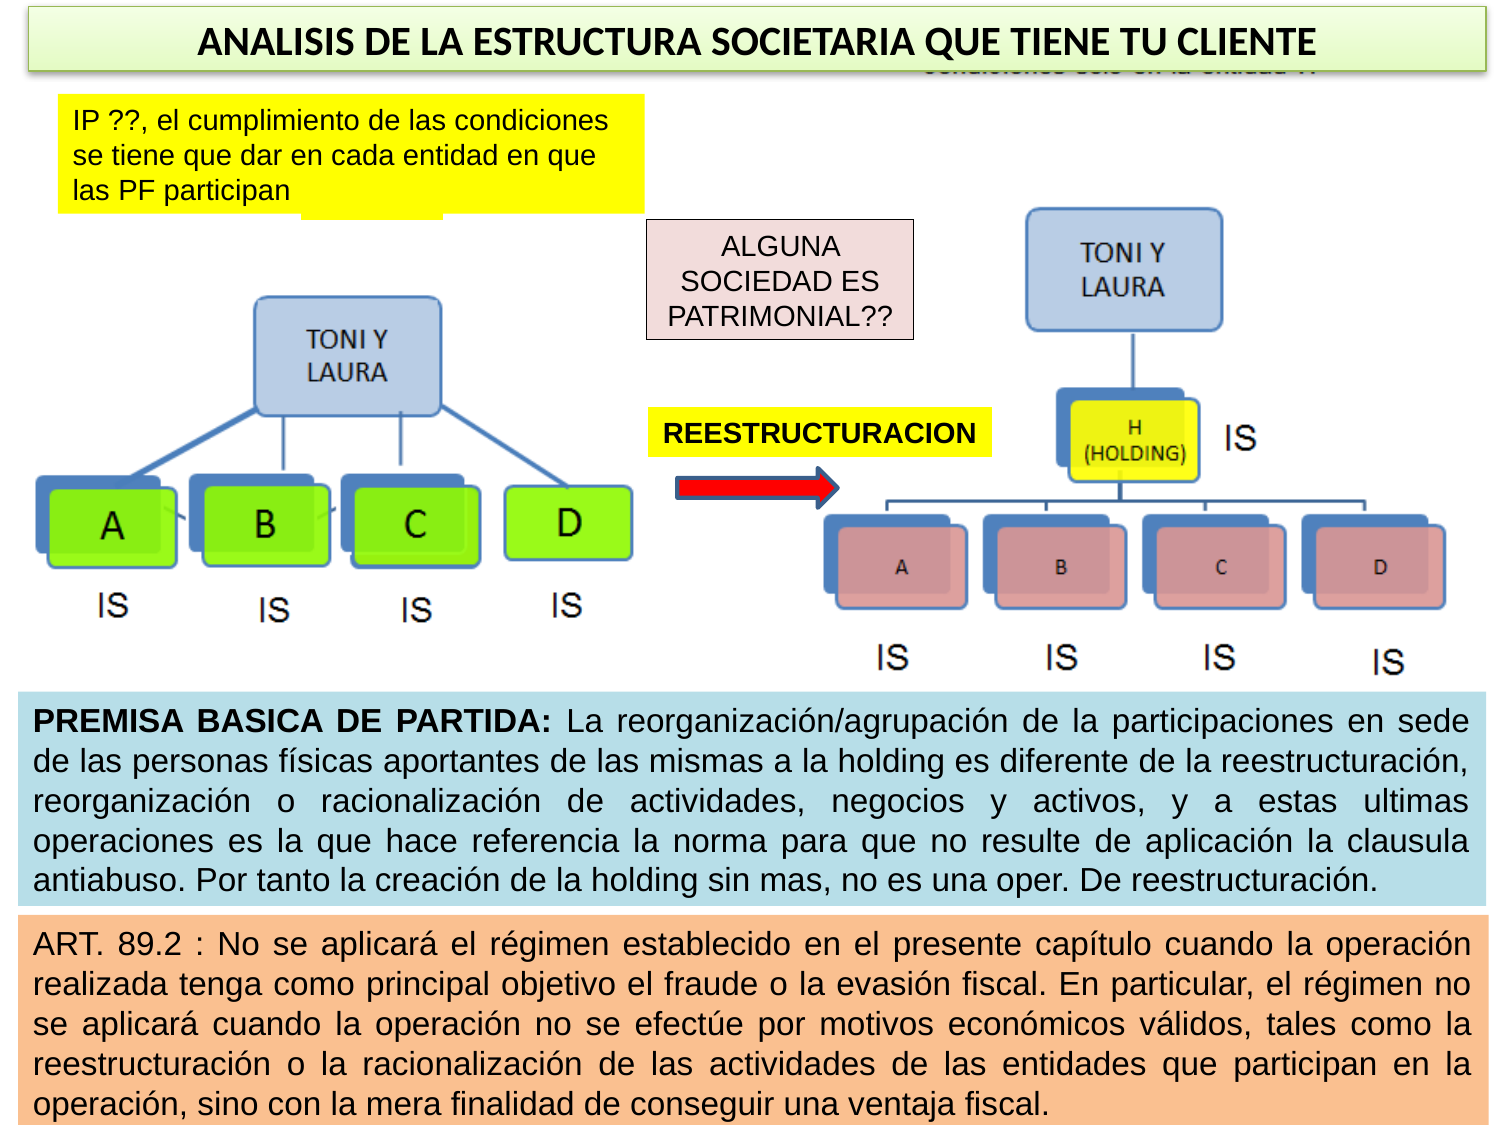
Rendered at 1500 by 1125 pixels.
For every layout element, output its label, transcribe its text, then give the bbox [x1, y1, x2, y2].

text_box ALGUNA SOCIEDAD ES PATRIMONIAL?? [646, 219, 813, 340]
picture [28, 280, 643, 646]
picture [818, 0, 1500, 692]
text_box IP ??, el cumplimiento de las condiciones se tiene que dar en cada entidad en que las PF participan [57, 93, 645, 214]
text_box [299, 164, 445, 222]
text_box REESTRUCTURACION [648, 407, 813, 457]
text_box ART. 89.2 : No se aplicará el régimen establecido en el presente capítulo cuando la operación realizada tenga como principal objetivo el fraude o la evasión fiscal. En particular, el régimen no se aplicará cuando la operación no se efectúe por motivos económicos válidos, tales como la reestructuración o la racionalización de las actividades de las entidades que participan en la operación, sino con la mera finalidad de conseguir una ventaja fiscal. [18, 914, 1489, 1125]
slide_number 27 [1489, 1057, 1499, 1118]
text_box [675, 475, 813, 500]
text_box PREMISA BASICA DE PARTIDA: La reorganización/agrupación de la participaciones en sede de las personas físicas aportantes de las mismas a la holding es diferente de la reestructuración, reorganización o racionalización de actividades, negocios y activos, y a estas ultimas operaciones es la que hace referencia la norma para que no resulte de aplicación la clausula antiabuso. Por tanto la creación de la holding sin mas, no es una oper. De reestructuración. [18, 691, 1487, 906]
text_box ANALISIS DE LA ESTRUCTURA SOCIETARIA QUE TIENE TU CLIENTE [28, 6, 813, 72]
